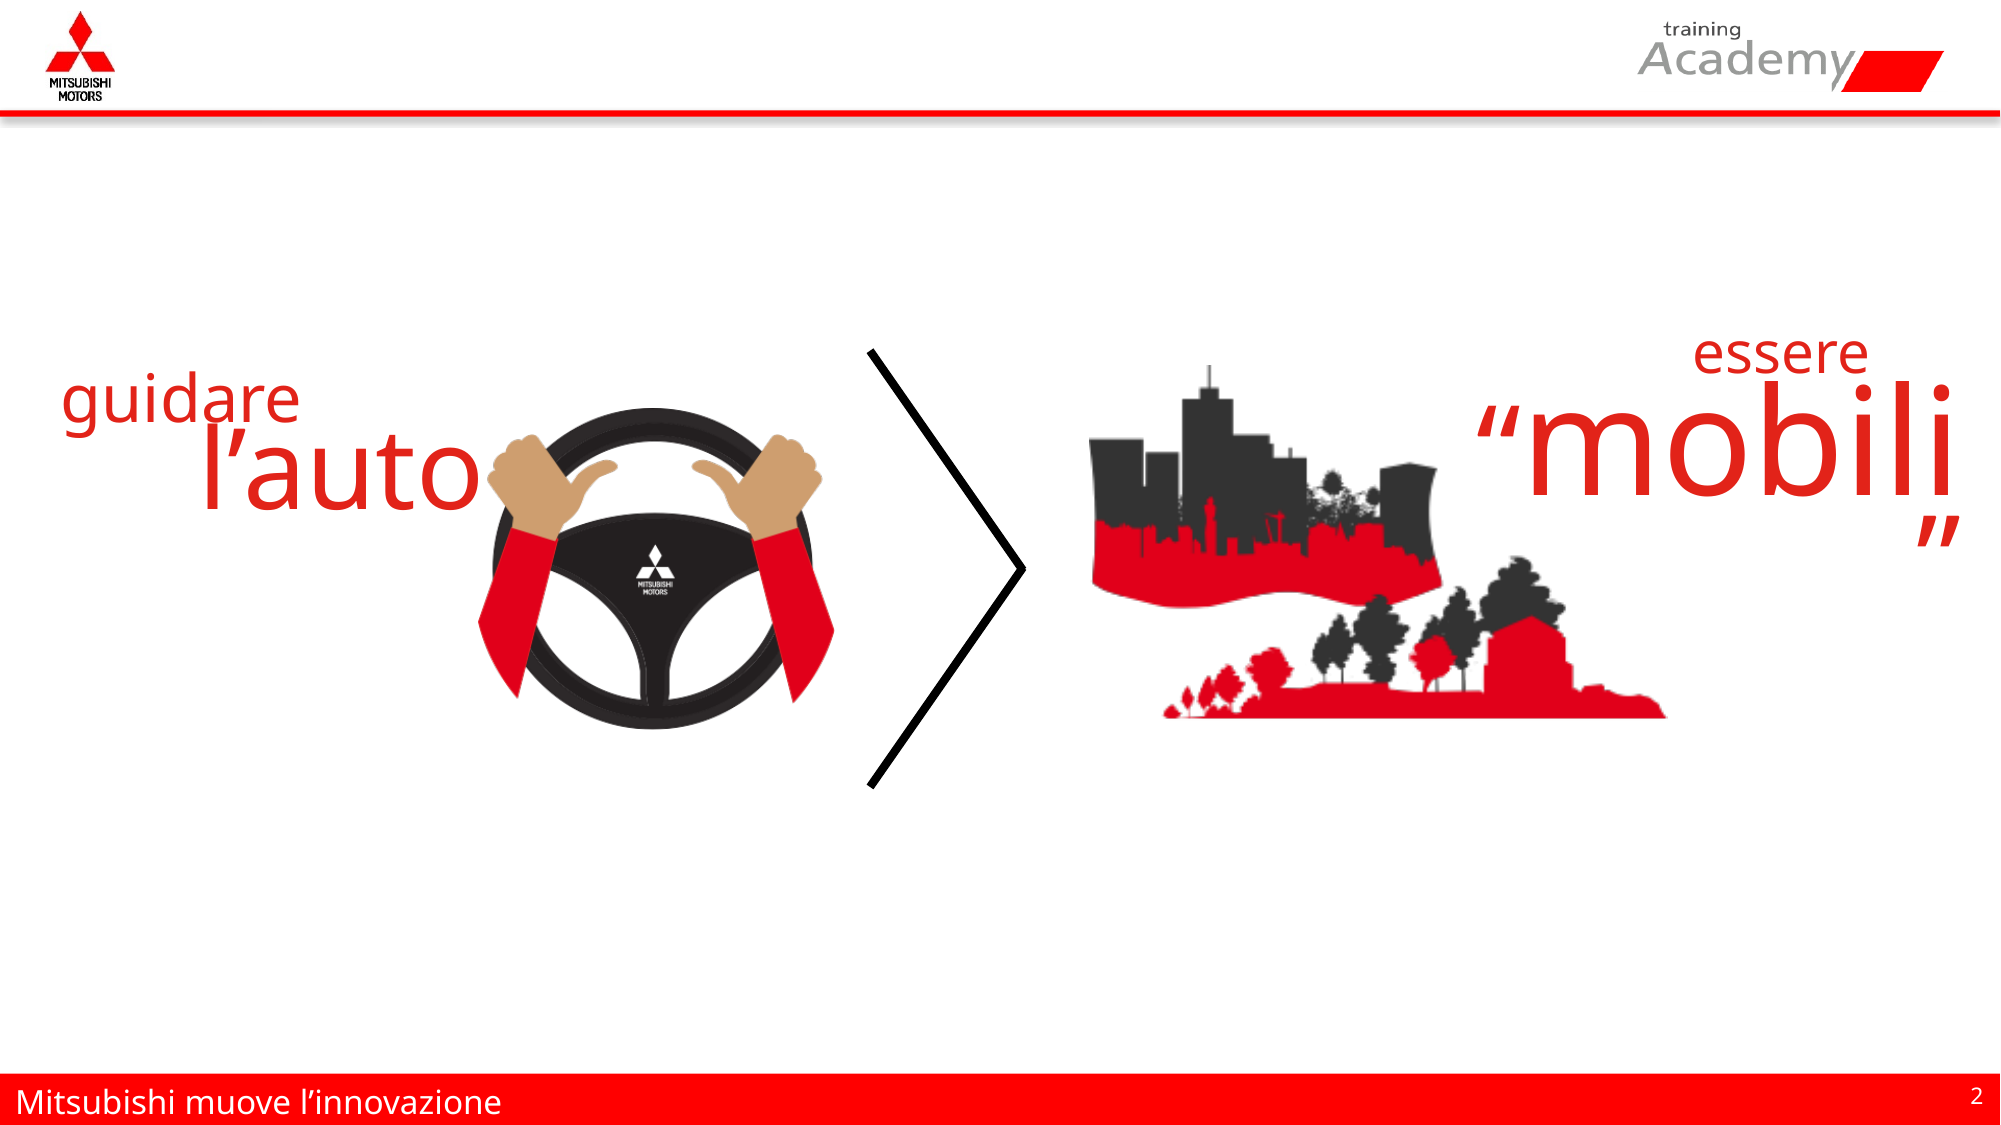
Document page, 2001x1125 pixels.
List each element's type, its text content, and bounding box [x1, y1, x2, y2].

picture [1637, 21, 1948, 92]
picture [45, 11, 115, 101]
picture [477, 408, 836, 730]
text_box guidare l’auto [60, 377, 564, 529]
slide_number 2 [1768, 1068, 1999, 1125]
picture [1089, 365, 1668, 721]
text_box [869, 350, 1024, 788]
text_box essere “mobili” [1459, 290, 1962, 626]
